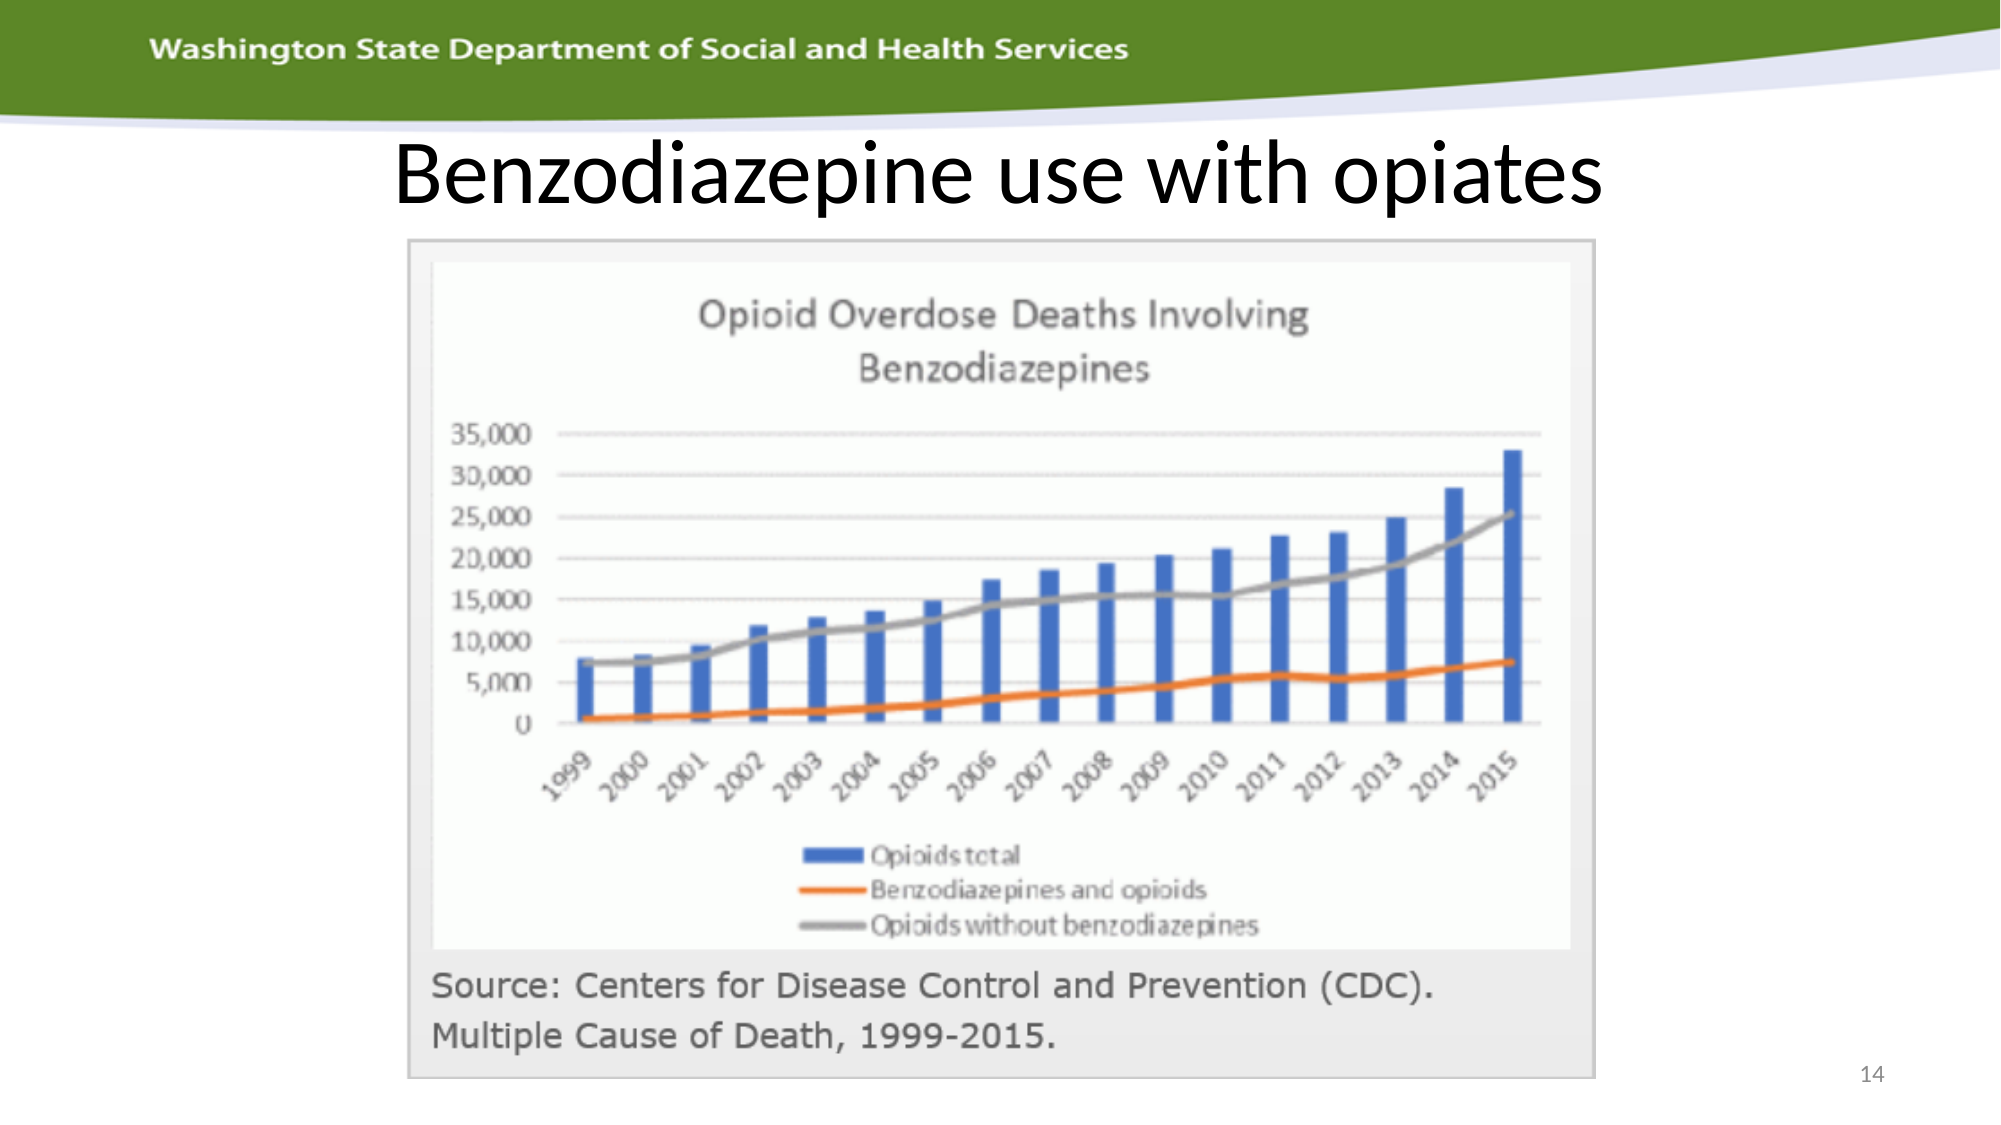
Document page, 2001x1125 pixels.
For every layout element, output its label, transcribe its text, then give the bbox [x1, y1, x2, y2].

picture [0, 0, 2001, 1125]
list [403, 232, 1597, 1079]
title Benzodiazepine use with opiates [99, 45, 1900, 290]
slide_number 14 [1433, 1042, 1900, 1103]
